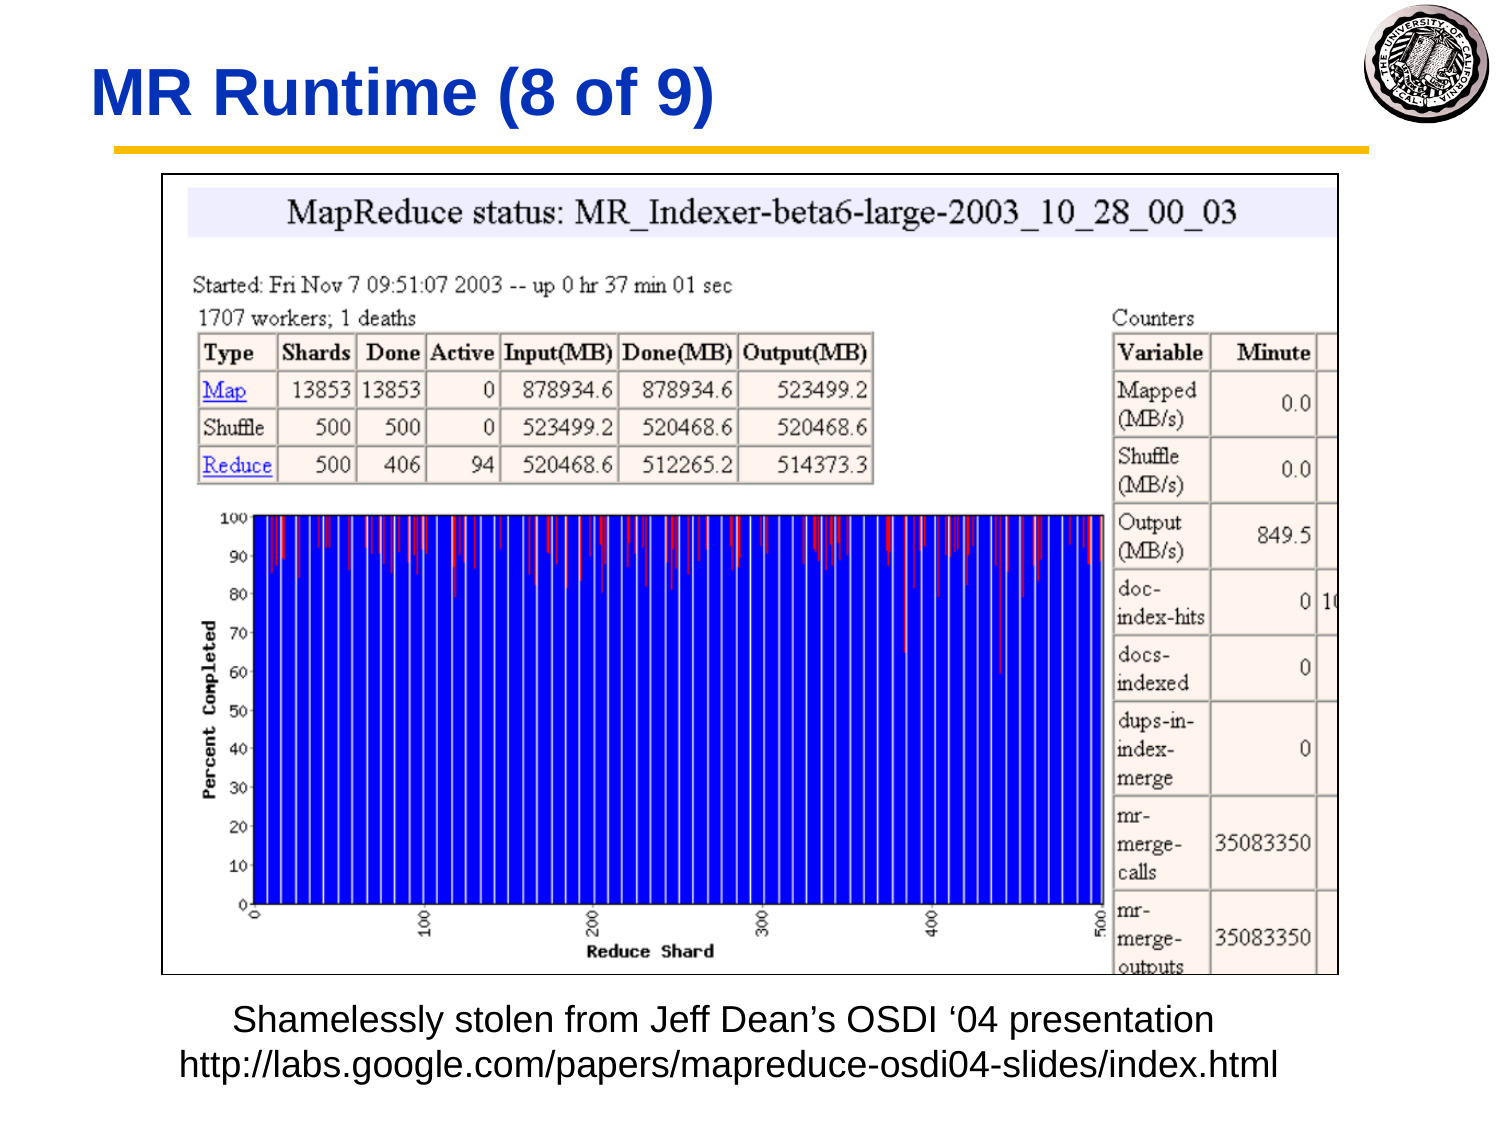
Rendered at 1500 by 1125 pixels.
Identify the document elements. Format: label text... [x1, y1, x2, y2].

title MR Runtime (8 of 9) [75, 0, 1425, 188]
list [75, 187, 1424, 1086]
picture [162, 174, 1338, 974]
picture [1425, 0, 1500, 127]
text_box Shamelessly stolen from Jeff Dean’s OSDI ‘04 presentation http://labs.google.com/papers/mapreduce-osdi04-slides/index.html [163, 987, 1294, 1093]
